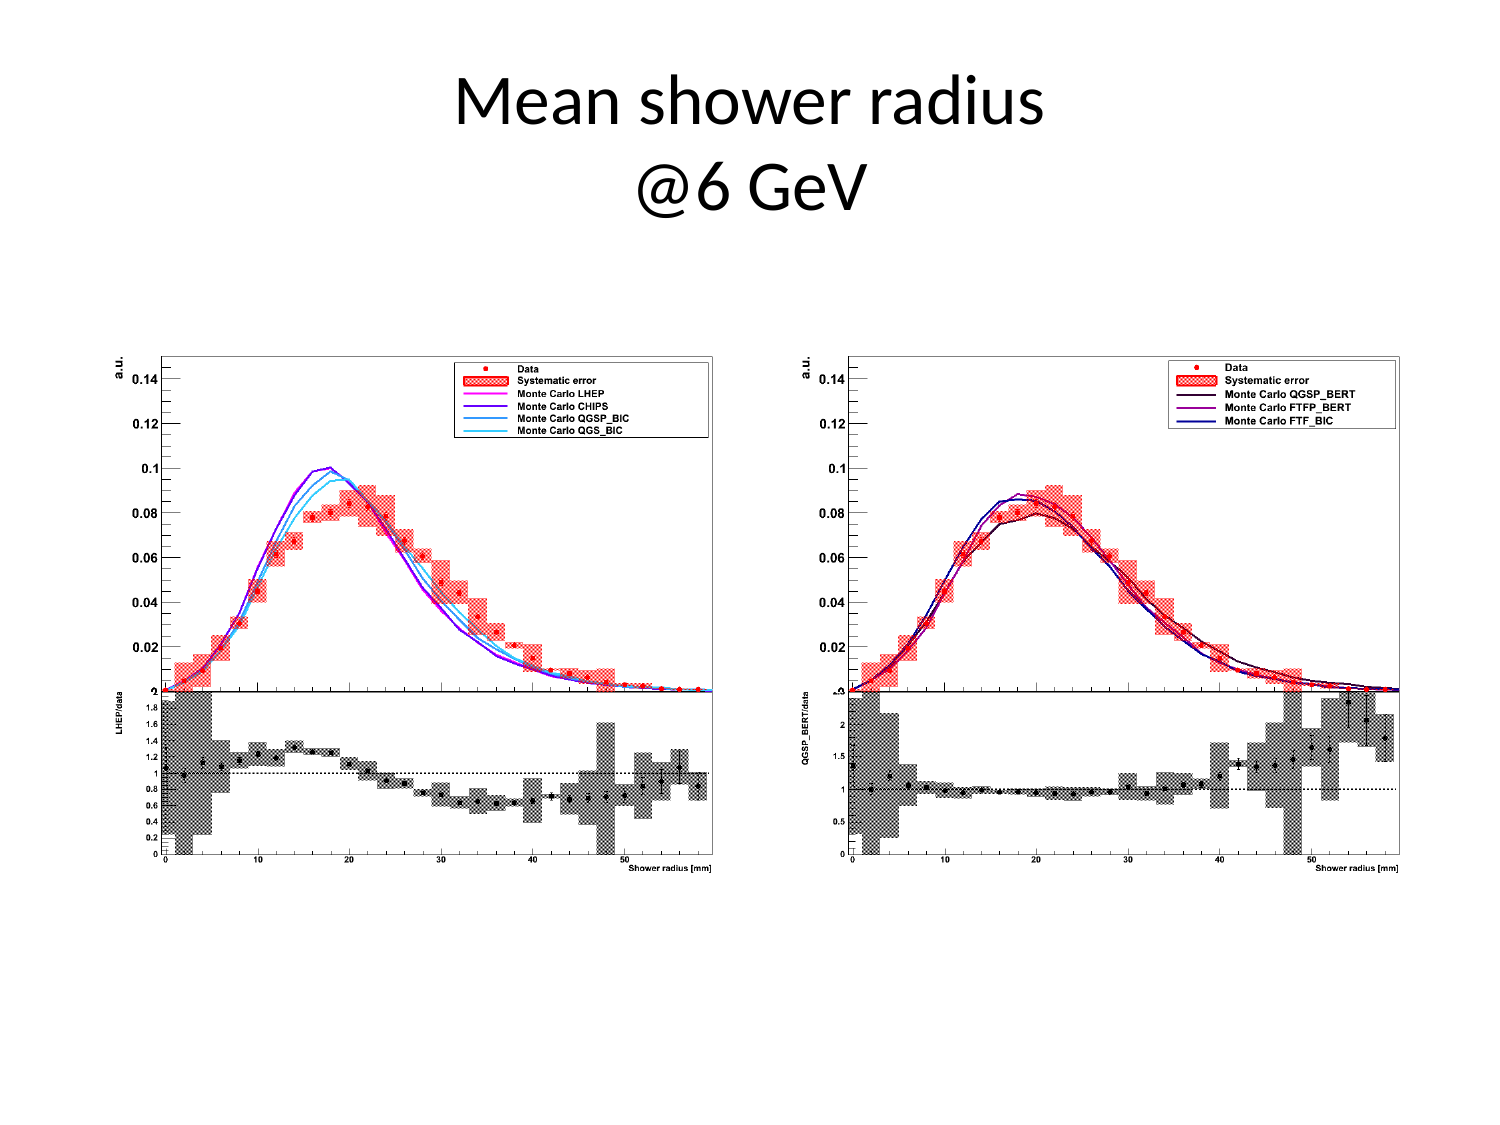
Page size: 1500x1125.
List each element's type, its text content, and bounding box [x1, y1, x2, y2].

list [762, 343, 1426, 924]
title Mean shower radius @6 GeV [75, 45, 1425, 233]
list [74, 343, 738, 924]
